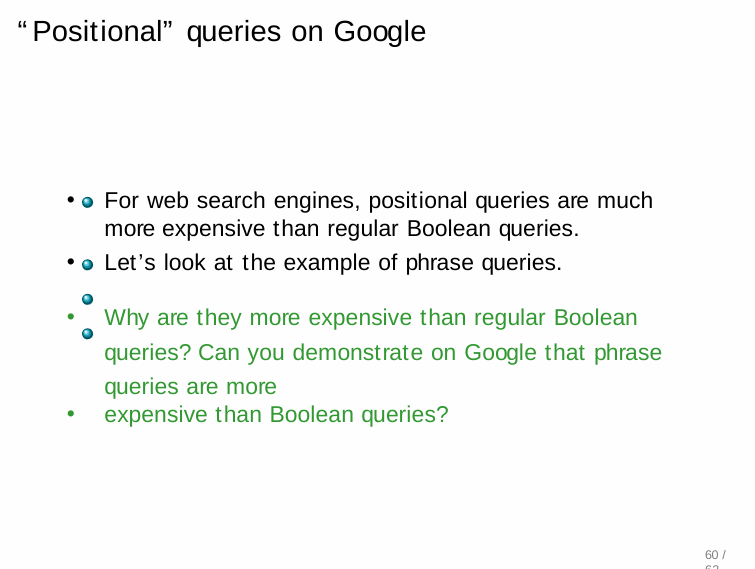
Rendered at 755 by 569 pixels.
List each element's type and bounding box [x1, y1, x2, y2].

list [56, 117, 700, 478]
slide_number [701, 547, 745, 565]
text_box [0, 0, 755, 58]
title [15, 12, 741, 52]
